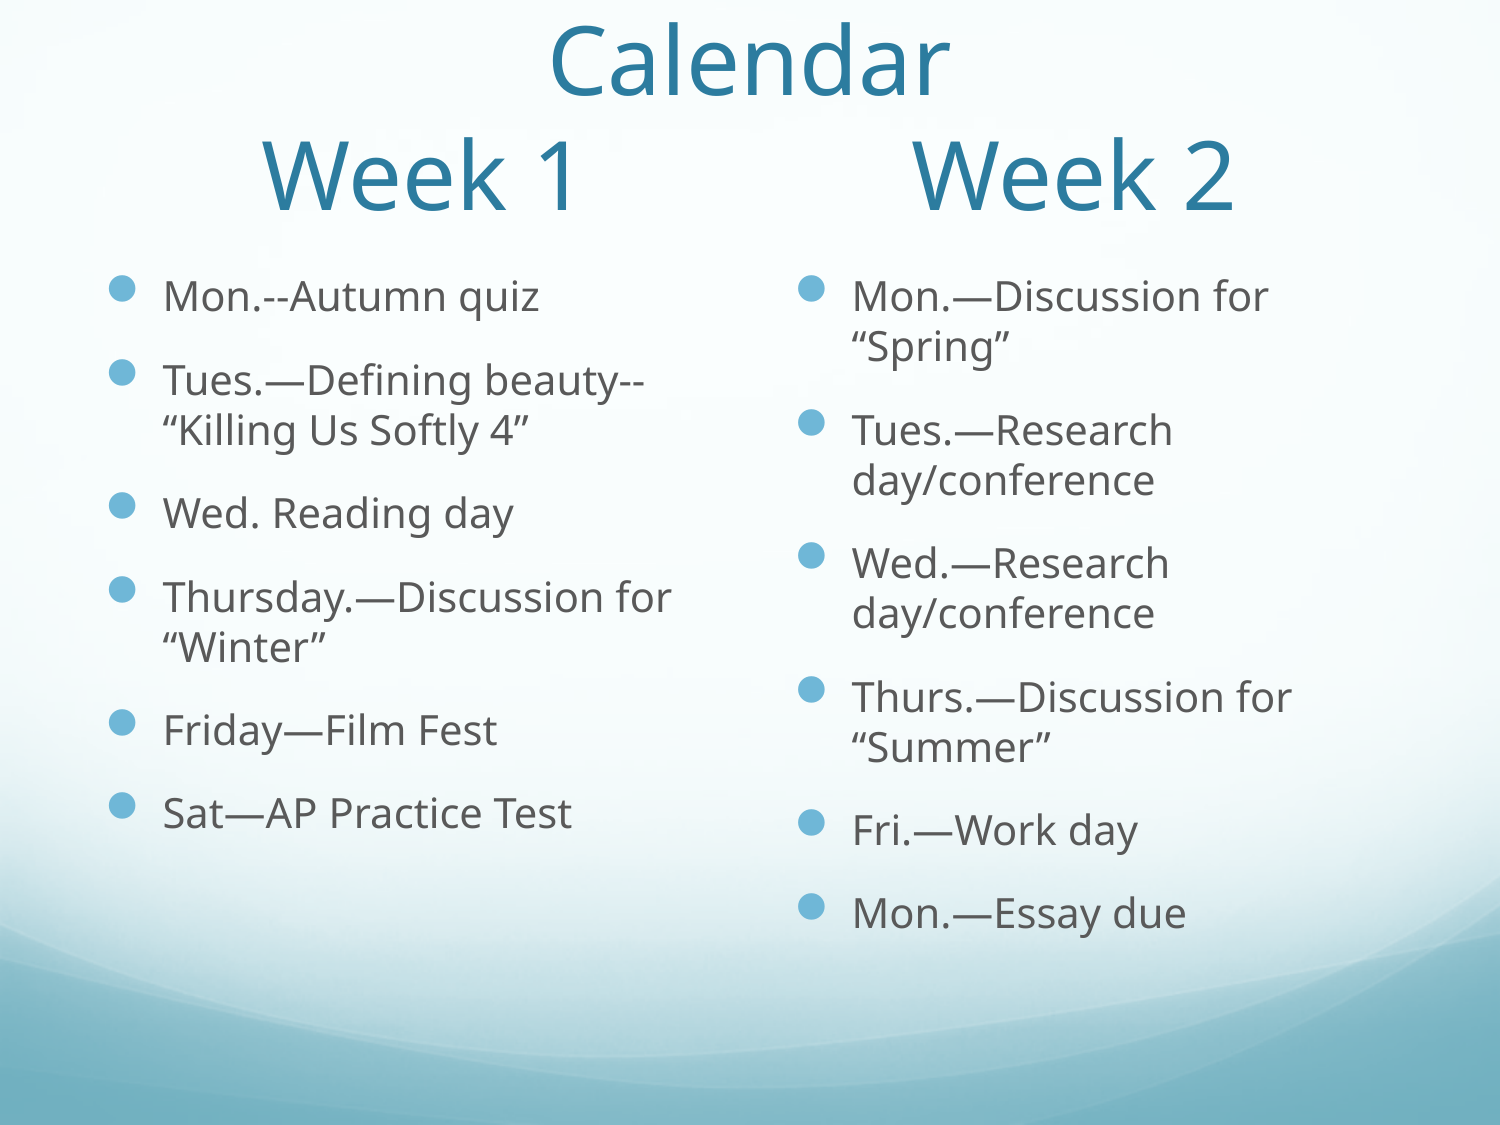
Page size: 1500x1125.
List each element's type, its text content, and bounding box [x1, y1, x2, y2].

list Mon.--Autumn quiz Tues.—Defining beauty-- “Killing Us Softly 4” Wed. Reading day Thursday.—Discussion for “Winter” Friday—Film Fest Sat—AP Practice Test [90, 262, 721, 975]
title Calendar Week 1 Week 2 [90, 17, 1410, 237]
list Mon.—Discussion for “Spring” Tues.—Research day/conference Wed.—Research day/conference Thurs.—Discussion for “Summer” Fri.—Work day Mon.—Essay due [779, 262, 1410, 975]
